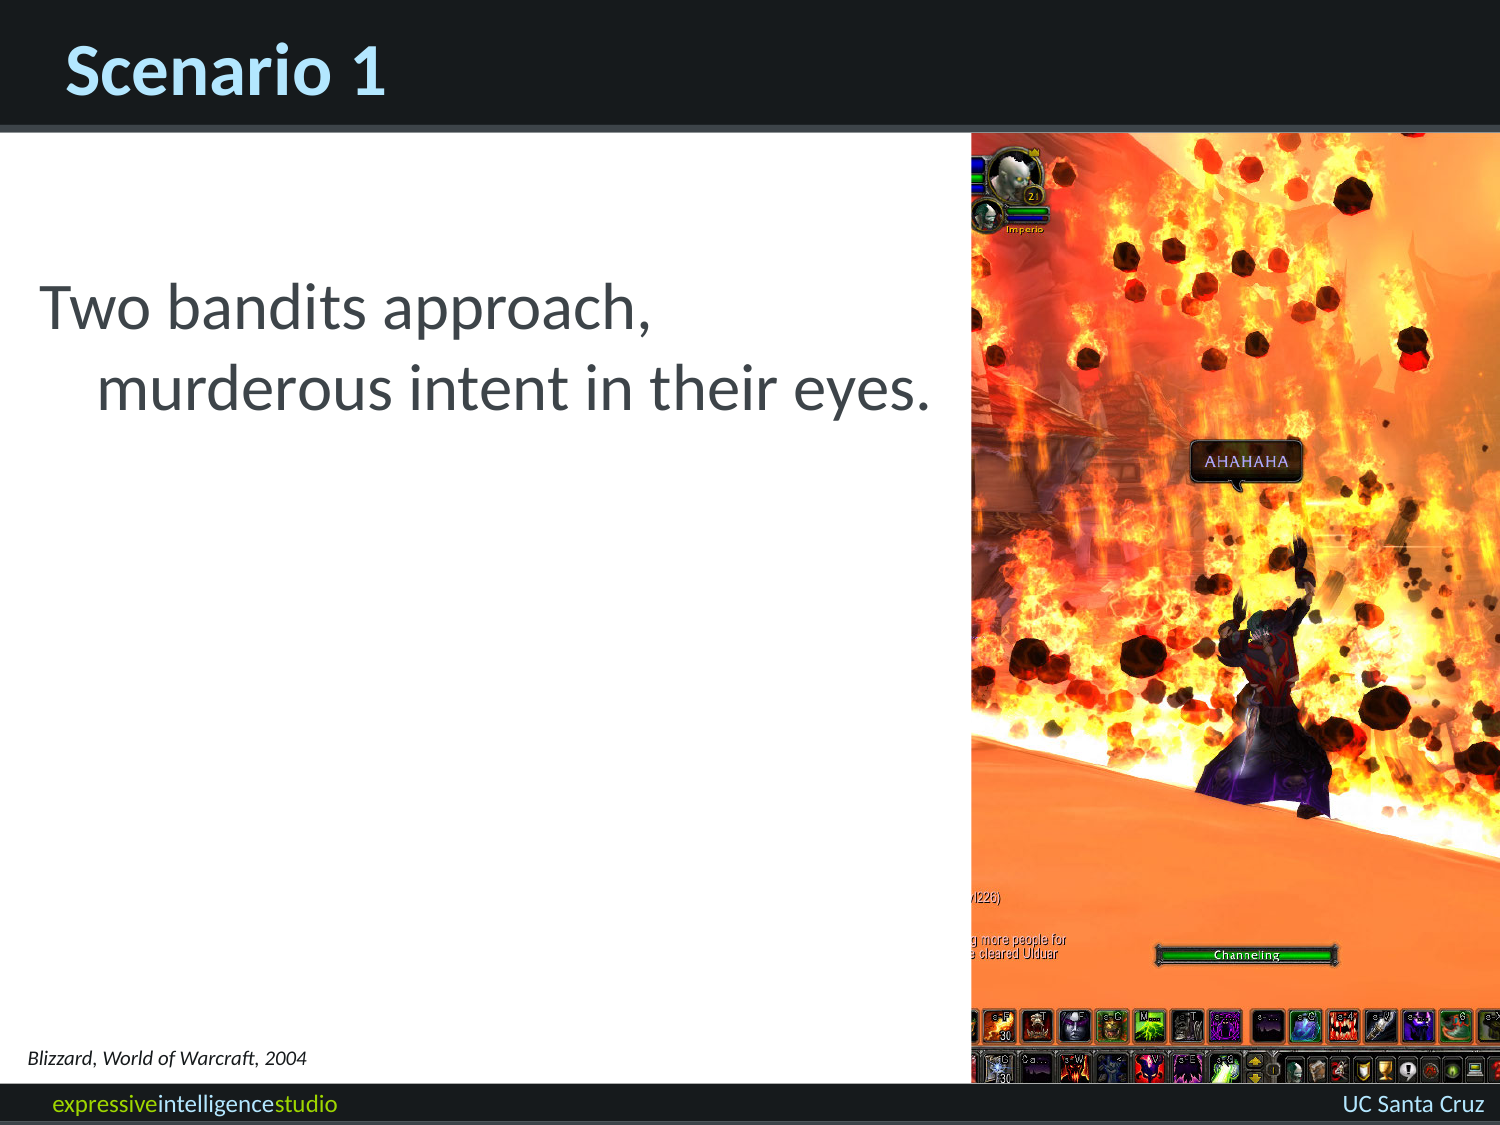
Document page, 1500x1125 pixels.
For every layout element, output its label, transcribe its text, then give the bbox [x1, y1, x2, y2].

picture [971, 133, 1500, 1084]
list Two bandits approach, murderous intent in their eyes. [24, 162, 966, 993]
text_box Blizzard, World of Warcraft, 2004 [12, 1037, 938, 1078]
title Scenario 1 [49, 0, 1401, 131]
